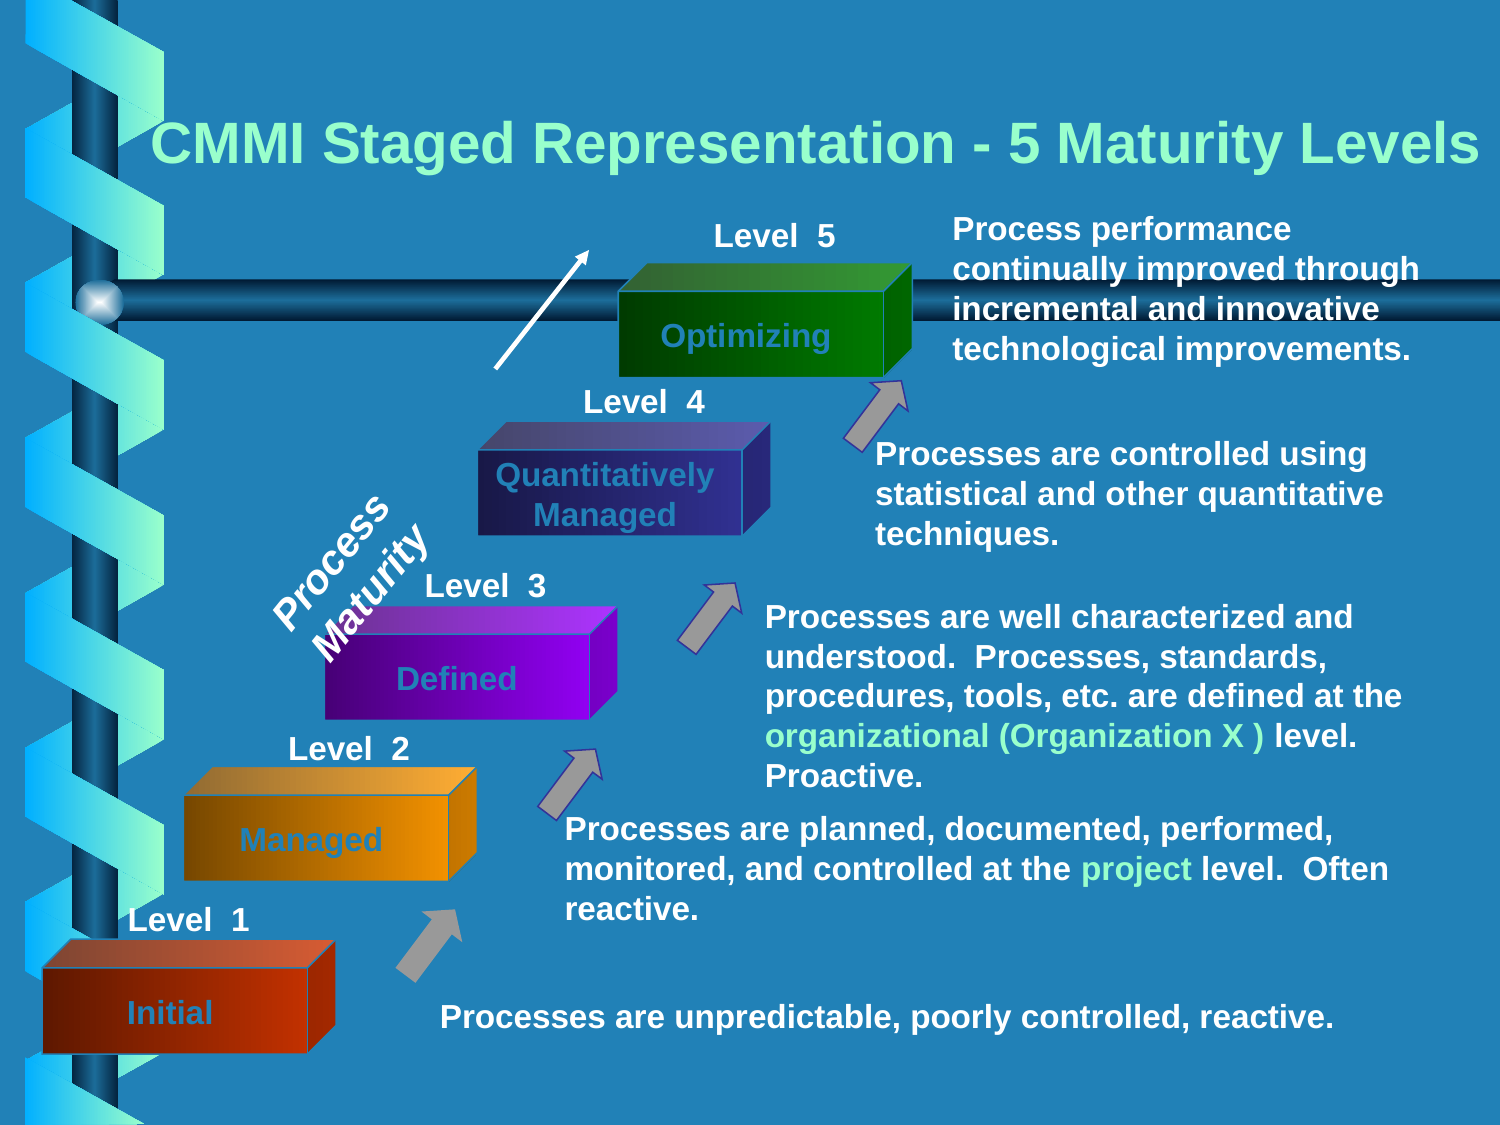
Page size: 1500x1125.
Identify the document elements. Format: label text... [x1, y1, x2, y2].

text_box Process performance continually improved through incremental and innovative technological improvements. [937, 199, 1463, 375]
text_box Processes are controlled using statistical and other quantitative techniques. [860, 424, 1500, 560]
text_box Level 5 [698, 207, 860, 262]
text_box Processes are well characterized and understood. Processes, standards, procedures, tools, etc. are defined at the organizational (Organization X ) level. Proactive. [750, 587, 1500, 802]
text_box Quantitatively Managed [477, 421, 772, 537]
text_box Managed [183, 766, 478, 882]
text_box Initial [42, 939, 337, 1055]
text_box Processes are unpredictable, poorly controlled, reactive. [425, 987, 1438, 1043]
text_box Level 4 [568, 372, 730, 428]
text_box [843, 380, 908, 453]
text_box Level 3 [409, 556, 571, 612]
text_box Process Maturity [243, 347, 549, 686]
text_box [537, 749, 603, 821]
text_box [396, 910, 462, 982]
text_box [495, 249, 590, 370]
text_box Defined [324, 605, 619, 721]
text_box CMMI Staged Representation - 5 Maturity Levels [116, 97, 1500, 186]
text_box Processes are planned, documented, performed, monitored, and controlled at the project level. Often reactive. [549, 799, 1436, 935]
text_box [677, 582, 742, 655]
text_box Level 1 [113, 890, 284, 946]
text_box Level 2 [273, 720, 453, 775]
text_box Optimizing [618, 262, 913, 378]
